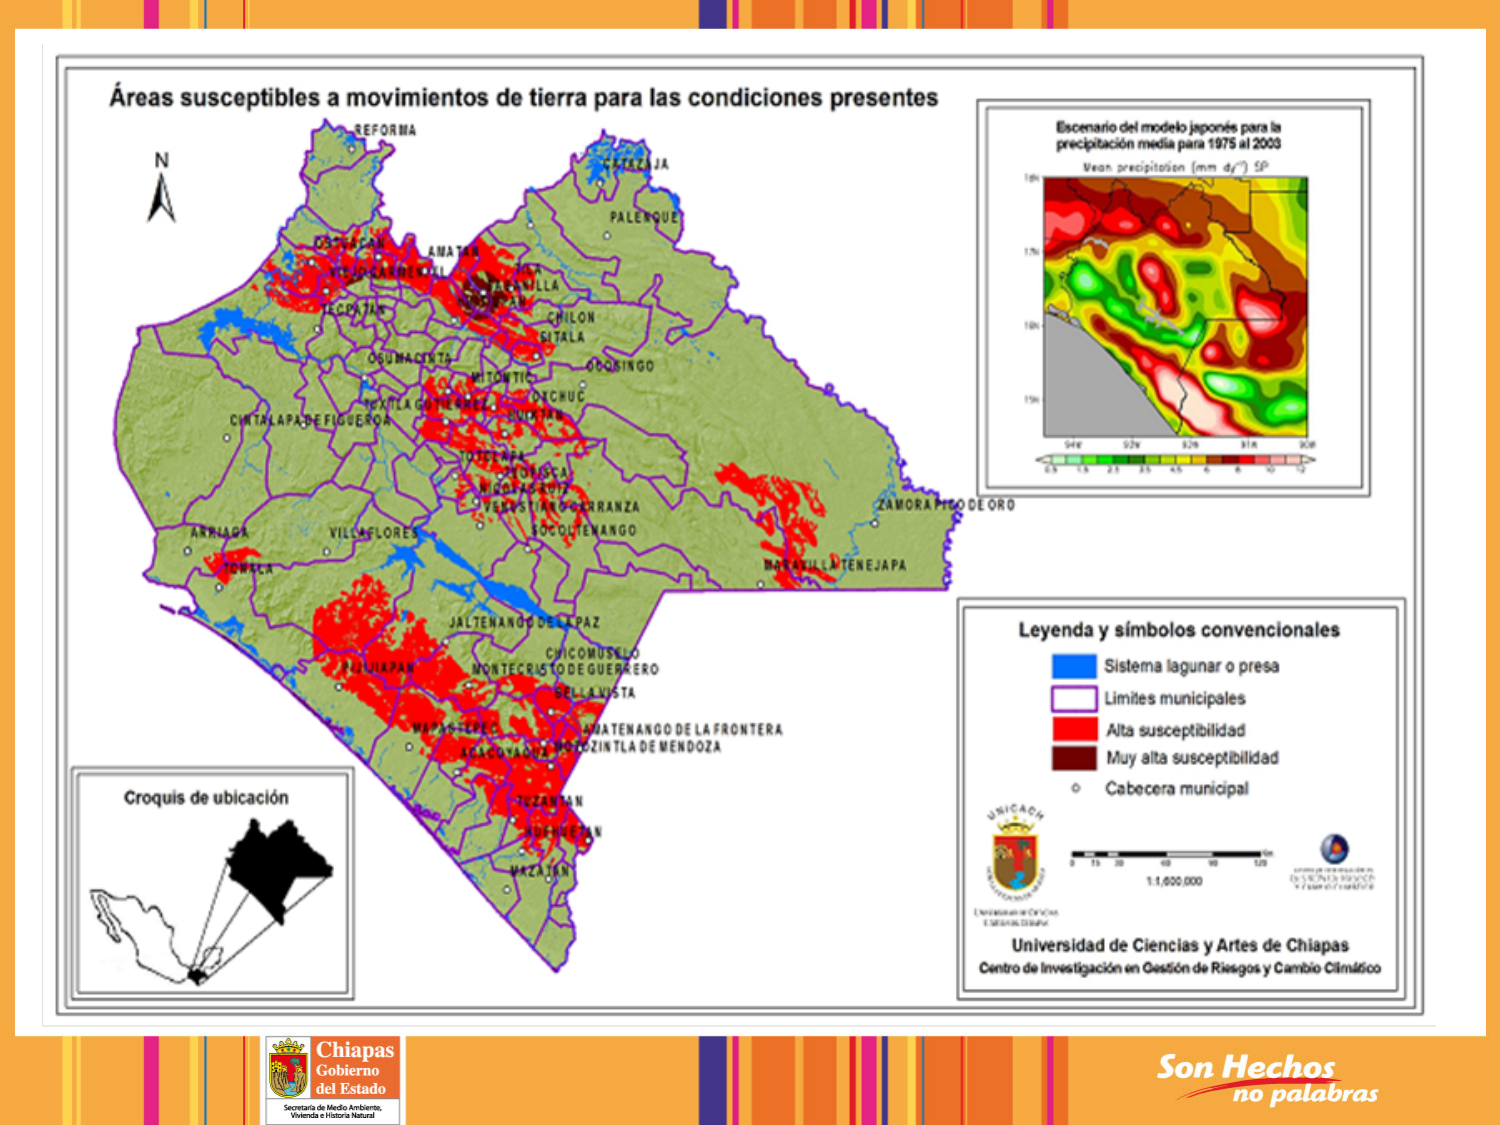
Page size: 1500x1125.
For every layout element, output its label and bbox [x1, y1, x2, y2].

list [40, 44, 1436, 1028]
picture [0, 0, 1500, 1125]
